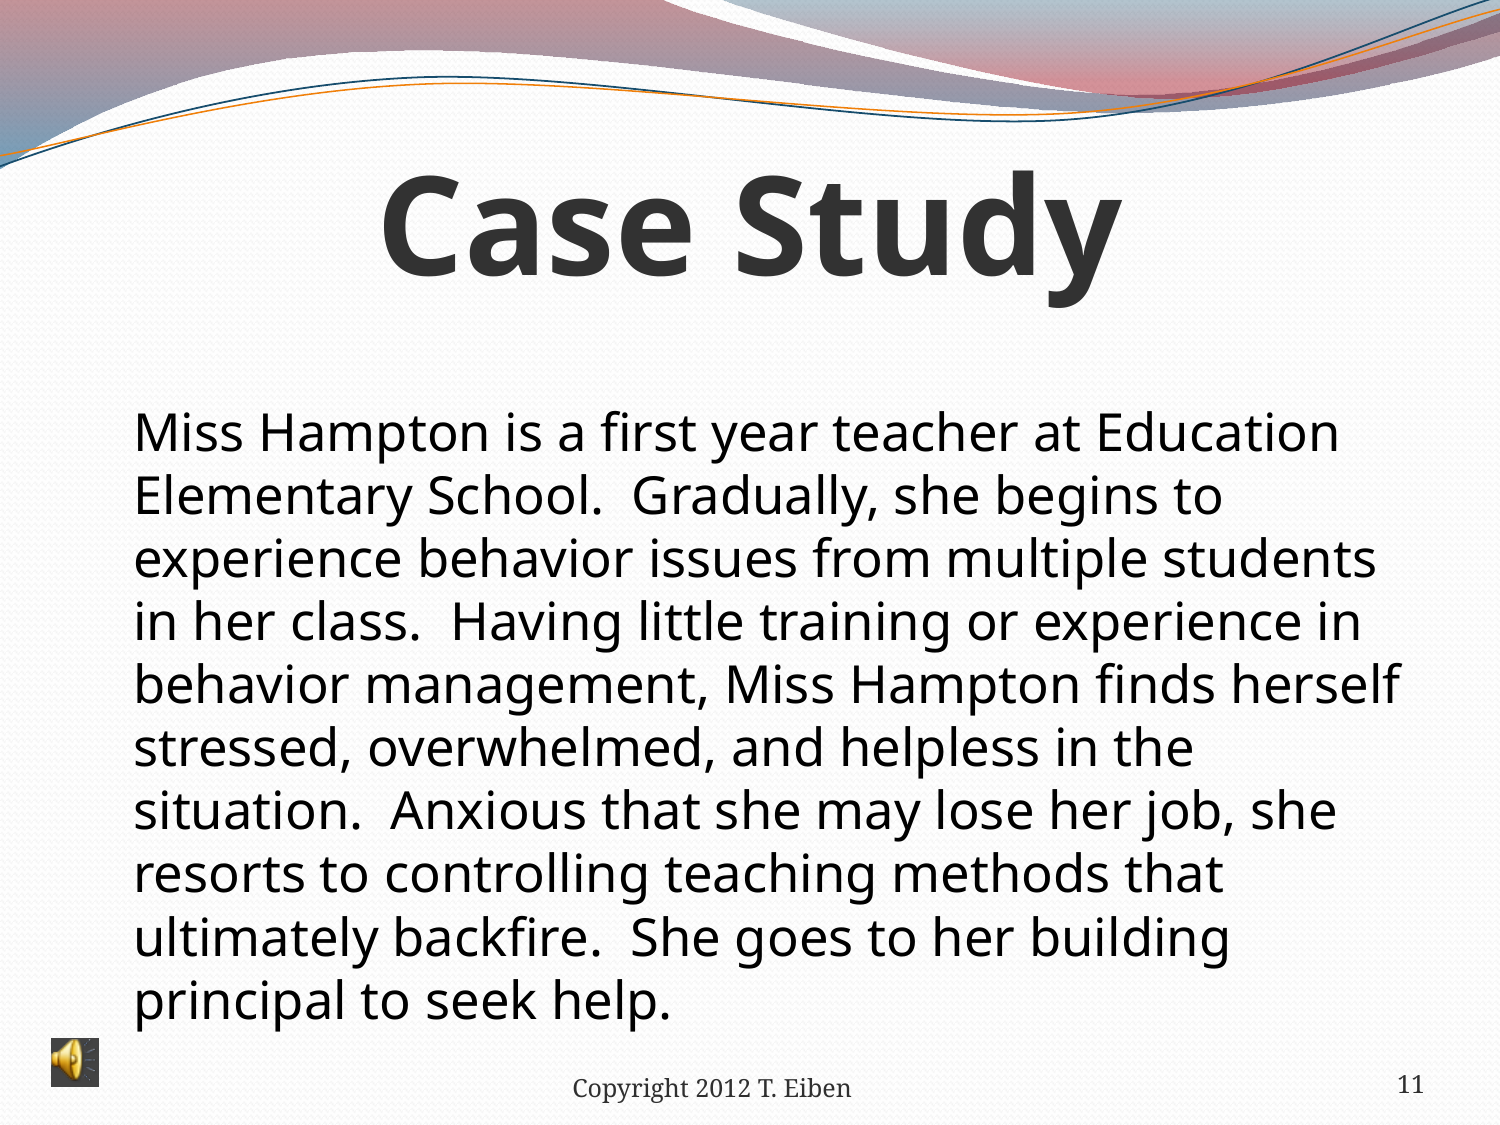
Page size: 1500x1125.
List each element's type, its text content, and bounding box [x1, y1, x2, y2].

footer Copyright 2012 T. Eiben [437, 1042, 988, 1103]
slide_number 11 [1299, 1042, 1425, 1103]
picture [49, 1037, 101, 1088]
list Miss Hampton is a first year teacher at Education Elementary School. Gradually, she begins to experience behavior issues from multiple students in her class. Having little training or experience in behavior management, Miss Hampton finds herself stressed, overwhelmed, and helpless in the situation. Anxious that she may lose her job, she resorts to controlling teaching methods that ultimately backfire. She goes to her building principal to seek help. [75, 317, 1425, 1038]
title Case Study [75, 115, 1425, 303]
